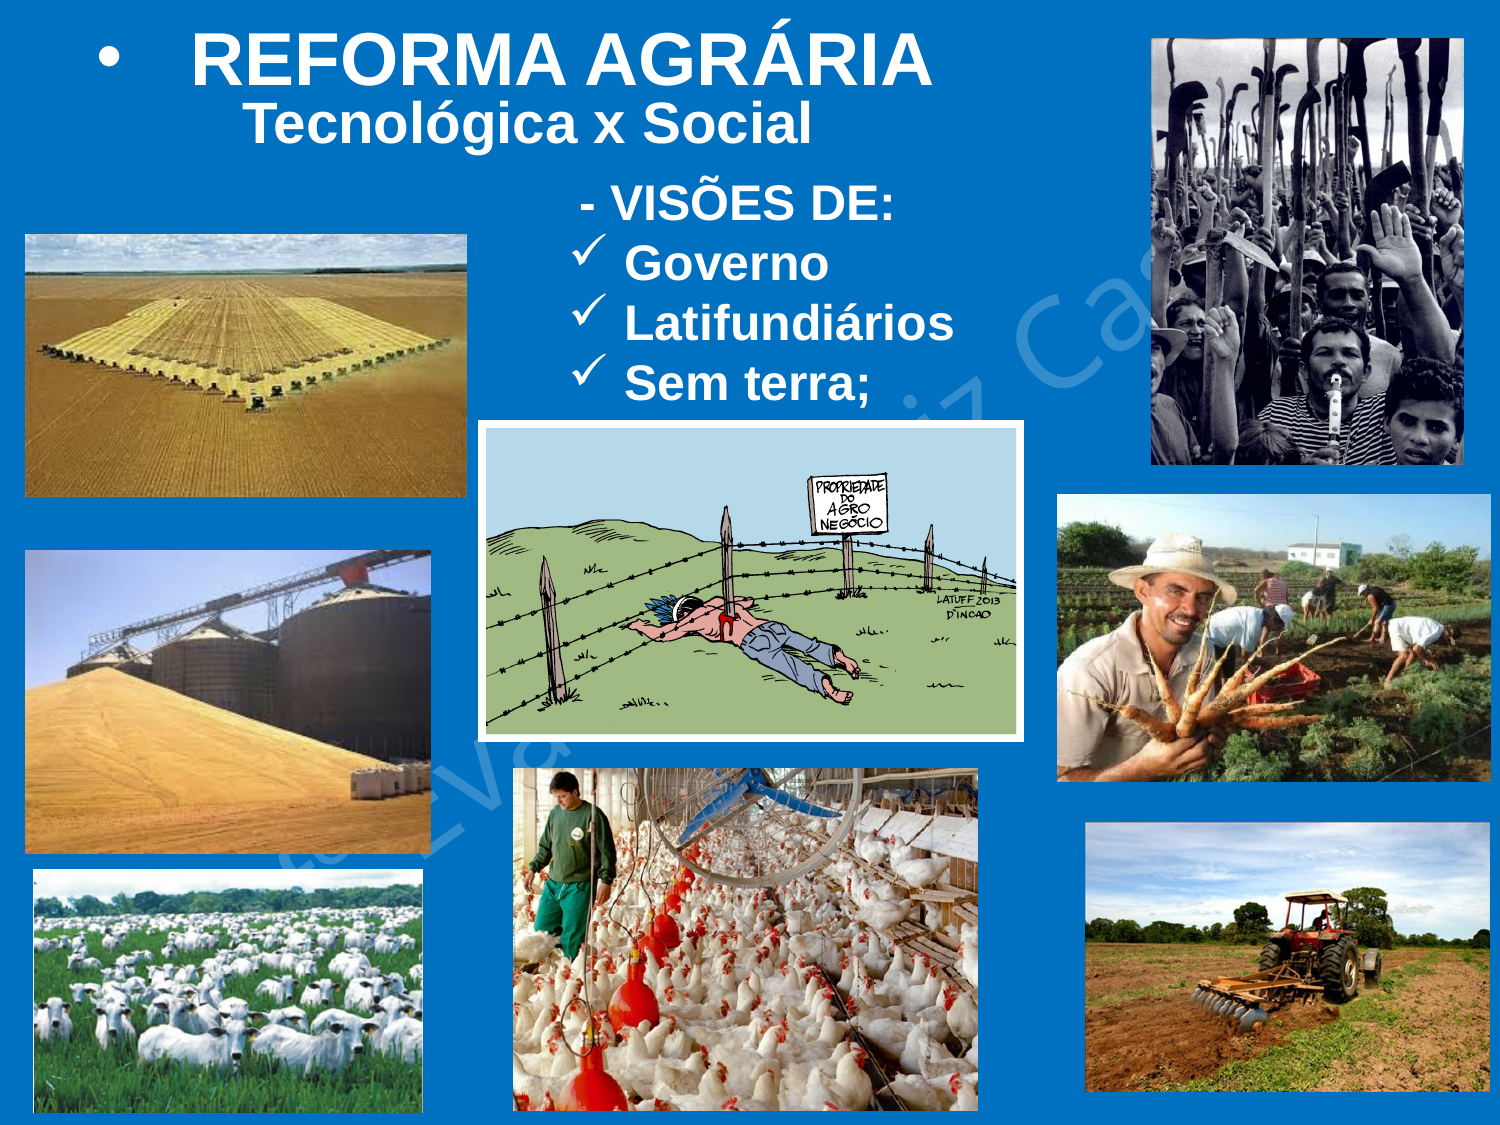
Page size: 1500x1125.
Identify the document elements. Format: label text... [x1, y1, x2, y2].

text_box Tecnológica x Social [227, 78, 830, 163]
picture [1056, 493, 1491, 782]
picture [513, 768, 978, 1111]
picture [25, 550, 431, 855]
text_box REFORMA AGRÁRIA [81, 2, 950, 108]
picture [32, 869, 423, 1113]
picture [1084, 822, 1490, 1092]
text_box - VISÕES DE: Governo Latifundiários Sem terra; [553, 163, 971, 418]
picture [1151, 38, 1465, 465]
picture [478, 420, 1024, 743]
picture [25, 234, 468, 497]
